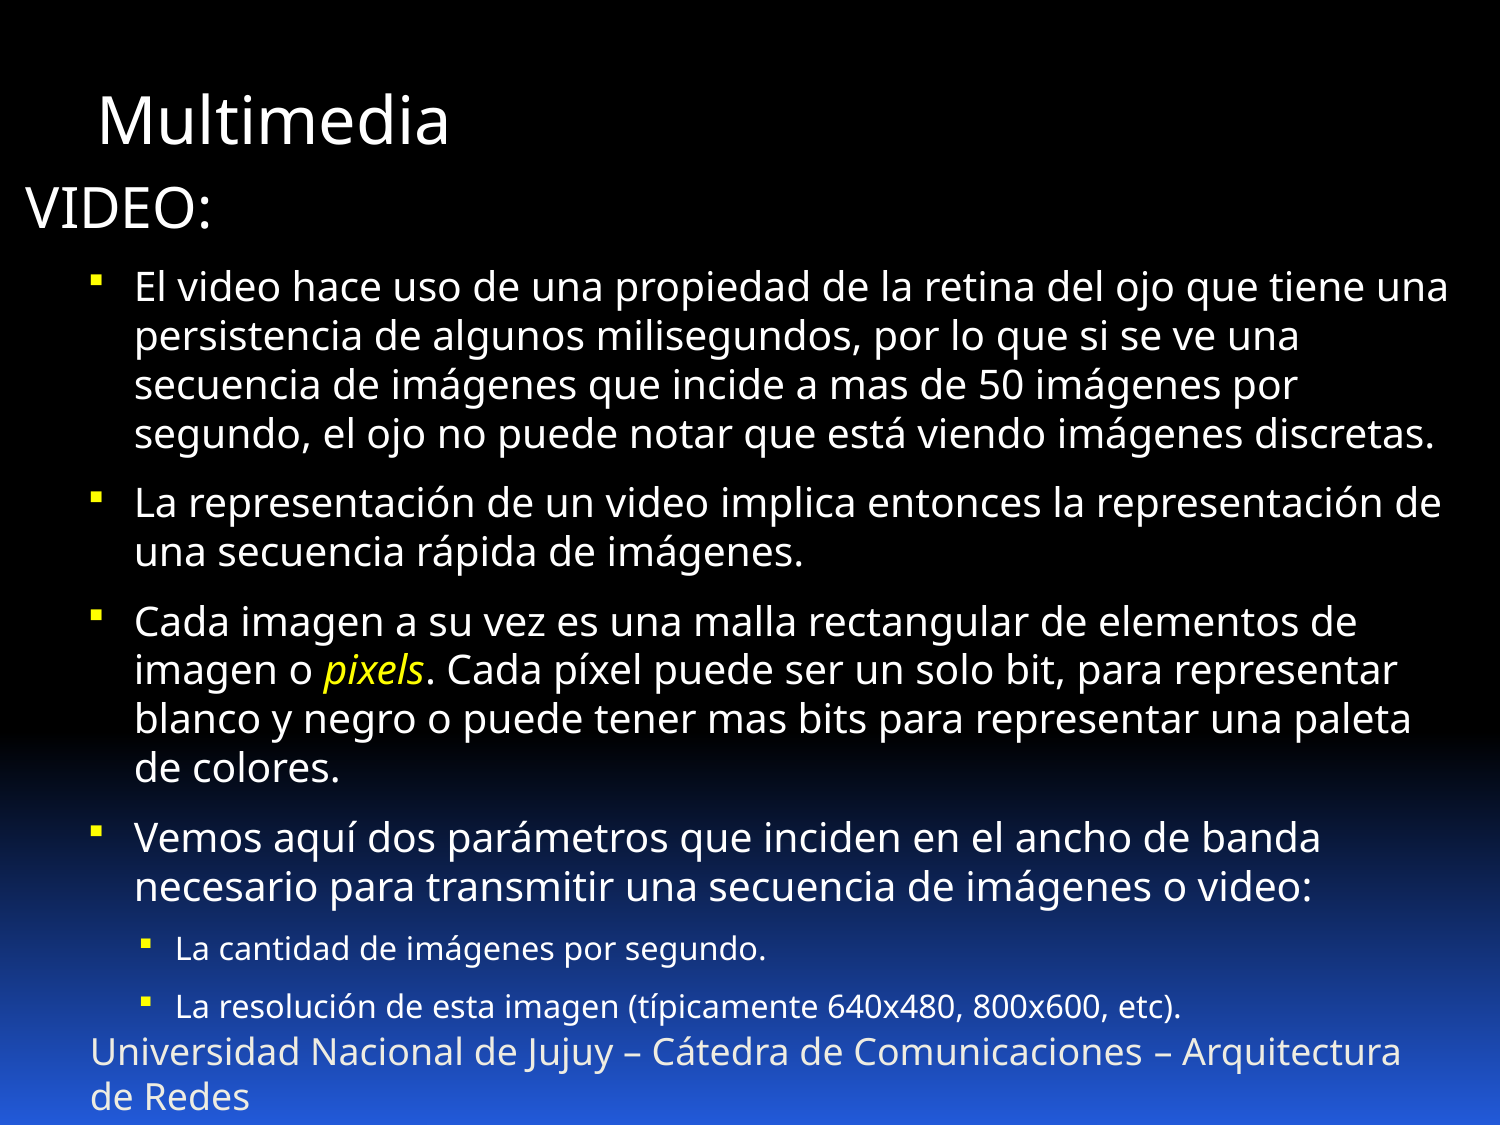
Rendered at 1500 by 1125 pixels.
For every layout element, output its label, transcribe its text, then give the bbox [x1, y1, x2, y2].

footer Universidad Nacional de Jujuy – Cátedra de Comunicaciones – Arquitectura de Redes [75, 1065, 1463, 1125]
list VIDEO: El video hace uso de una propiedad de la retina del ojo que tiene una persistencia de algunos milisegundos, por lo que si se ve una secuencia de imágenes que incide a mas de 50 imágenes por segundo, el ojo no puede notar que está viendo imágenes discretas. La representación de un video implica entonces la representación de una secuencia rápida de imágenes. Cada imagen a su vez es una malla rectangular de elementos de imagen o pixels. Cada píxel puede ser un solo bit, para representar blanco y negro o puede tener mas bits para representar una paleta de colores. Vemos aquí dos parámetros que inciden en el ancho de banda necesario para transmitir una secuencia de imágenes o video: La cantidad de imágenes por segundo. La resolución de esta imagen (típicamente 640x480, 800x600, etc). [0, 164, 1477, 1043]
list Multimedia [70, 70, 1433, 164]
